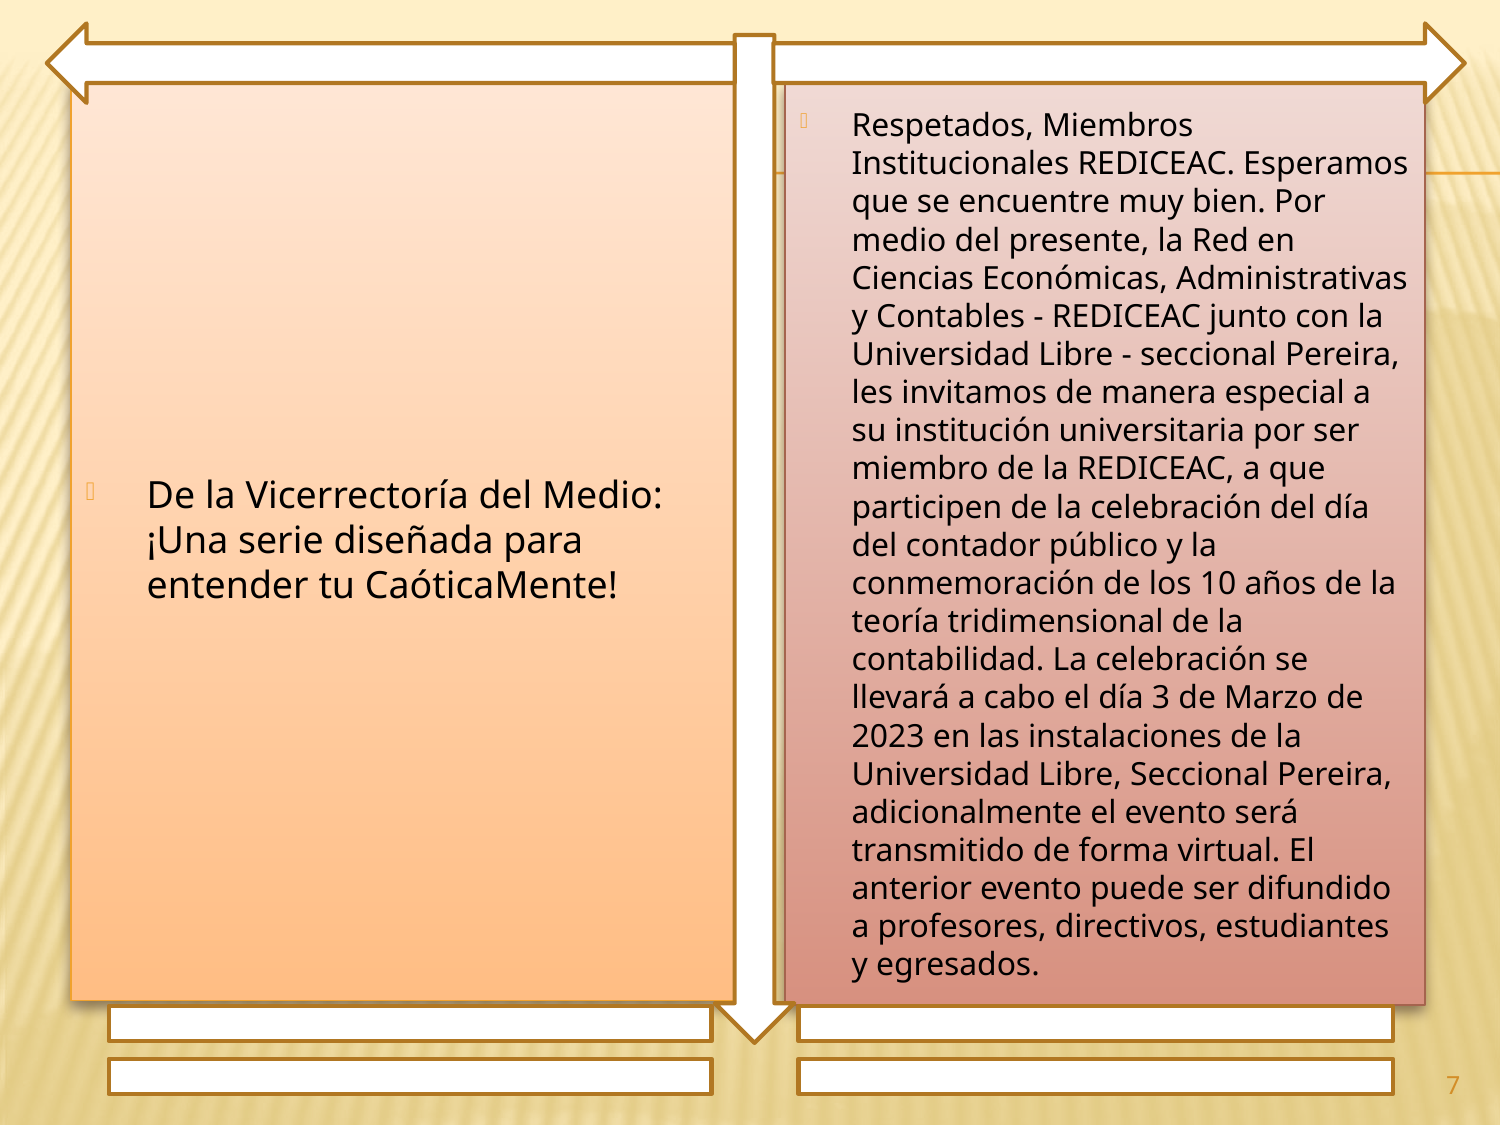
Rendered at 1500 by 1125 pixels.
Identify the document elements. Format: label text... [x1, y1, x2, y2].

text_box [712, 32, 797, 1046]
list De la Vicerrectoría del Medio: ¡Una serie diseñada para entender tu CaóticaMente! [70, 86, 732, 1001]
text_box [107, 1057, 714, 1096]
text_box [796, 1004, 1395, 1043]
text_box [771, 21, 1467, 105]
text_box [107, 1004, 714, 1043]
text_box [44, 21, 737, 105]
slide_number 7 [1350, 1062, 1475, 1103]
text_box [796, 1057, 1395, 1096]
list Respetados, Miembros Institucionales REDICEAC. Esperamos que se encuentre muy bien. Por medio del presente, la Red en Ciencias Económicas, Administrativas y Contables - REDICEAC junto con la Universidad Libre - seccional Pereira, les invitamos de manera especial a su institución universitaria por ser miembro de la REDICEAC, a que participen de la celebración del día del contador público y la conmemoración de los 10 años de la teoría tridimensional de la contabilidad. La celebración se llevará a cabo el día 3 de Marzo de 2023 en las instalaciones de la Universidad Libre, Seccional Pereira, adicionalmente el evento será transmitido de forma virtual. El anterior evento puede ser difundido a profesores, directivos, estudiantes y egresados. [784, 86, 1426, 1006]
